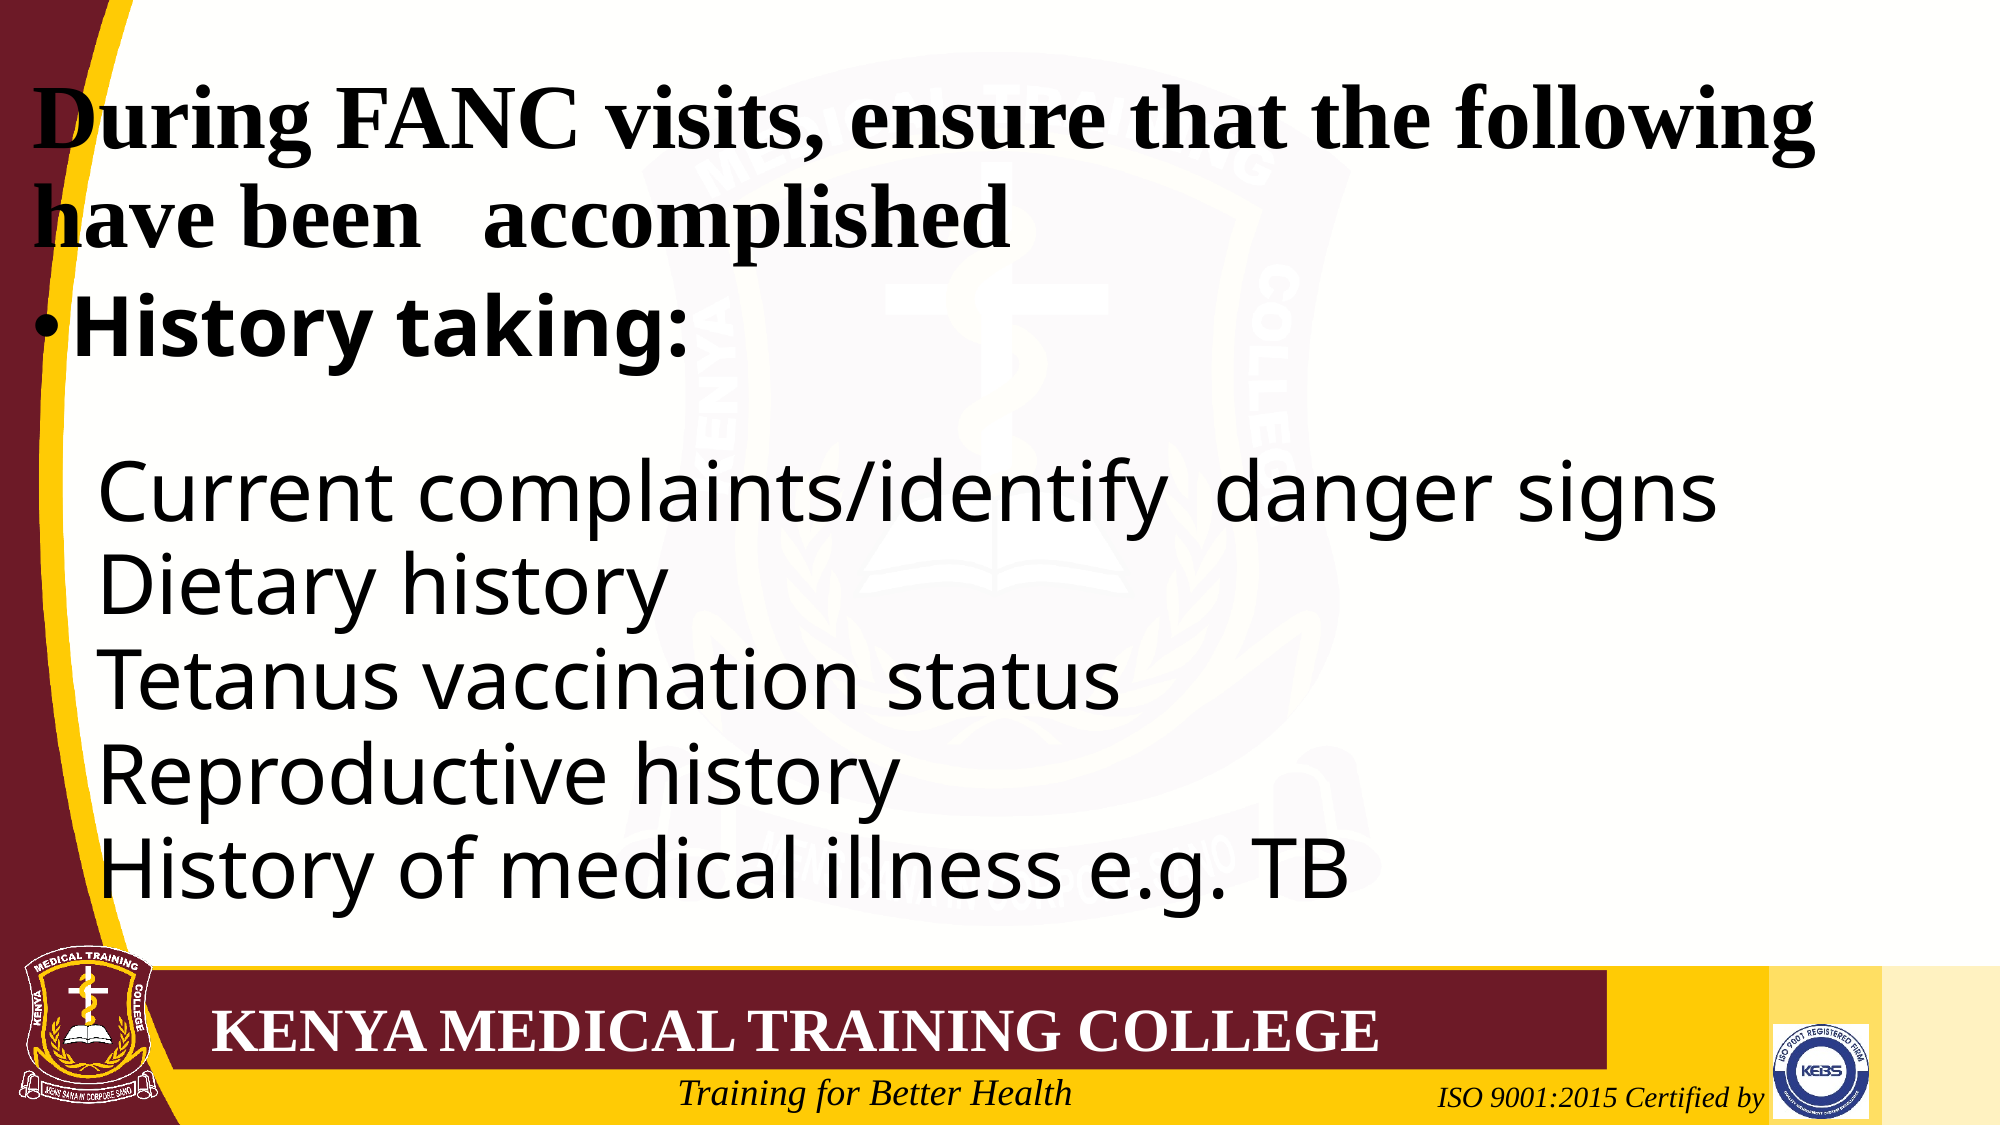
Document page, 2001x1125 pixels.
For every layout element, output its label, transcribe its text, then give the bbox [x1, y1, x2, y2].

picture [0, 0, 2000, 1125]
title During FANC visits, ensure that the following have been accomplished [17, 59, 1932, 277]
list History taking: Current complaints/identify danger signs Dietary history Tetanus vaccination status Reproductive history History of medical illness e.g. TB [17, 277, 1932, 1077]
